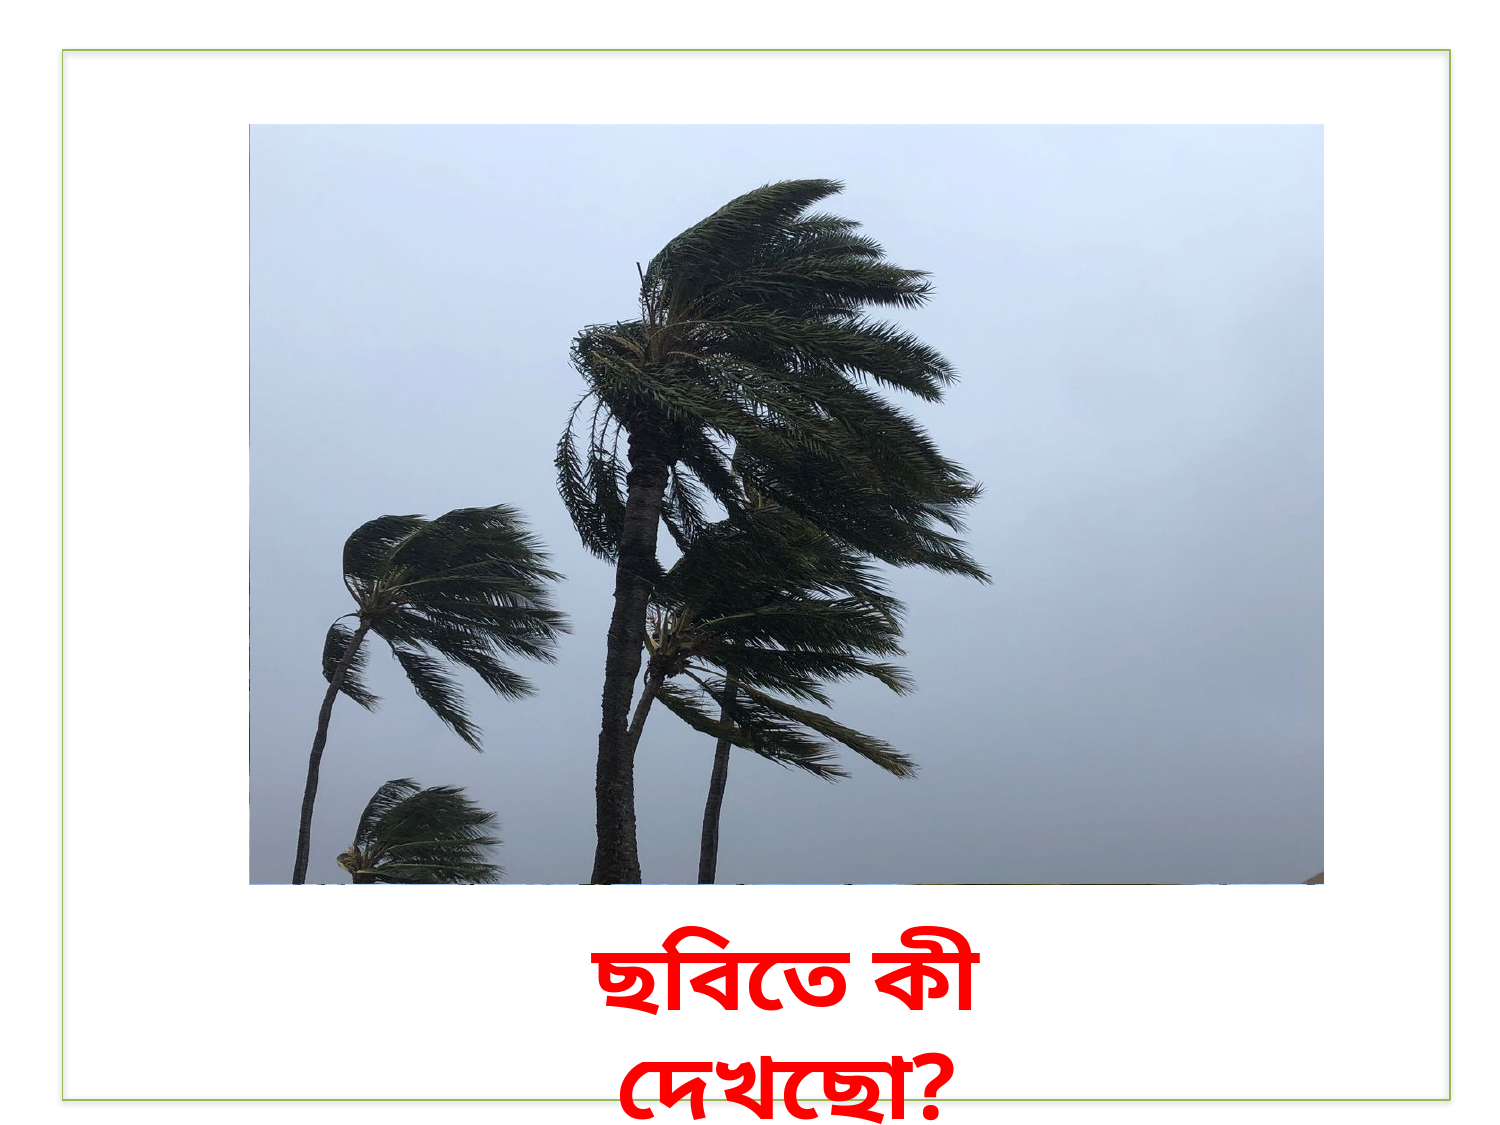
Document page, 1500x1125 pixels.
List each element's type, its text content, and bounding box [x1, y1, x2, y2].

picture [249, 124, 1324, 885]
text_box [62, 49, 1451, 1101]
text_box ছবিতে কী দেখছো? [437, 910, 1136, 1125]
